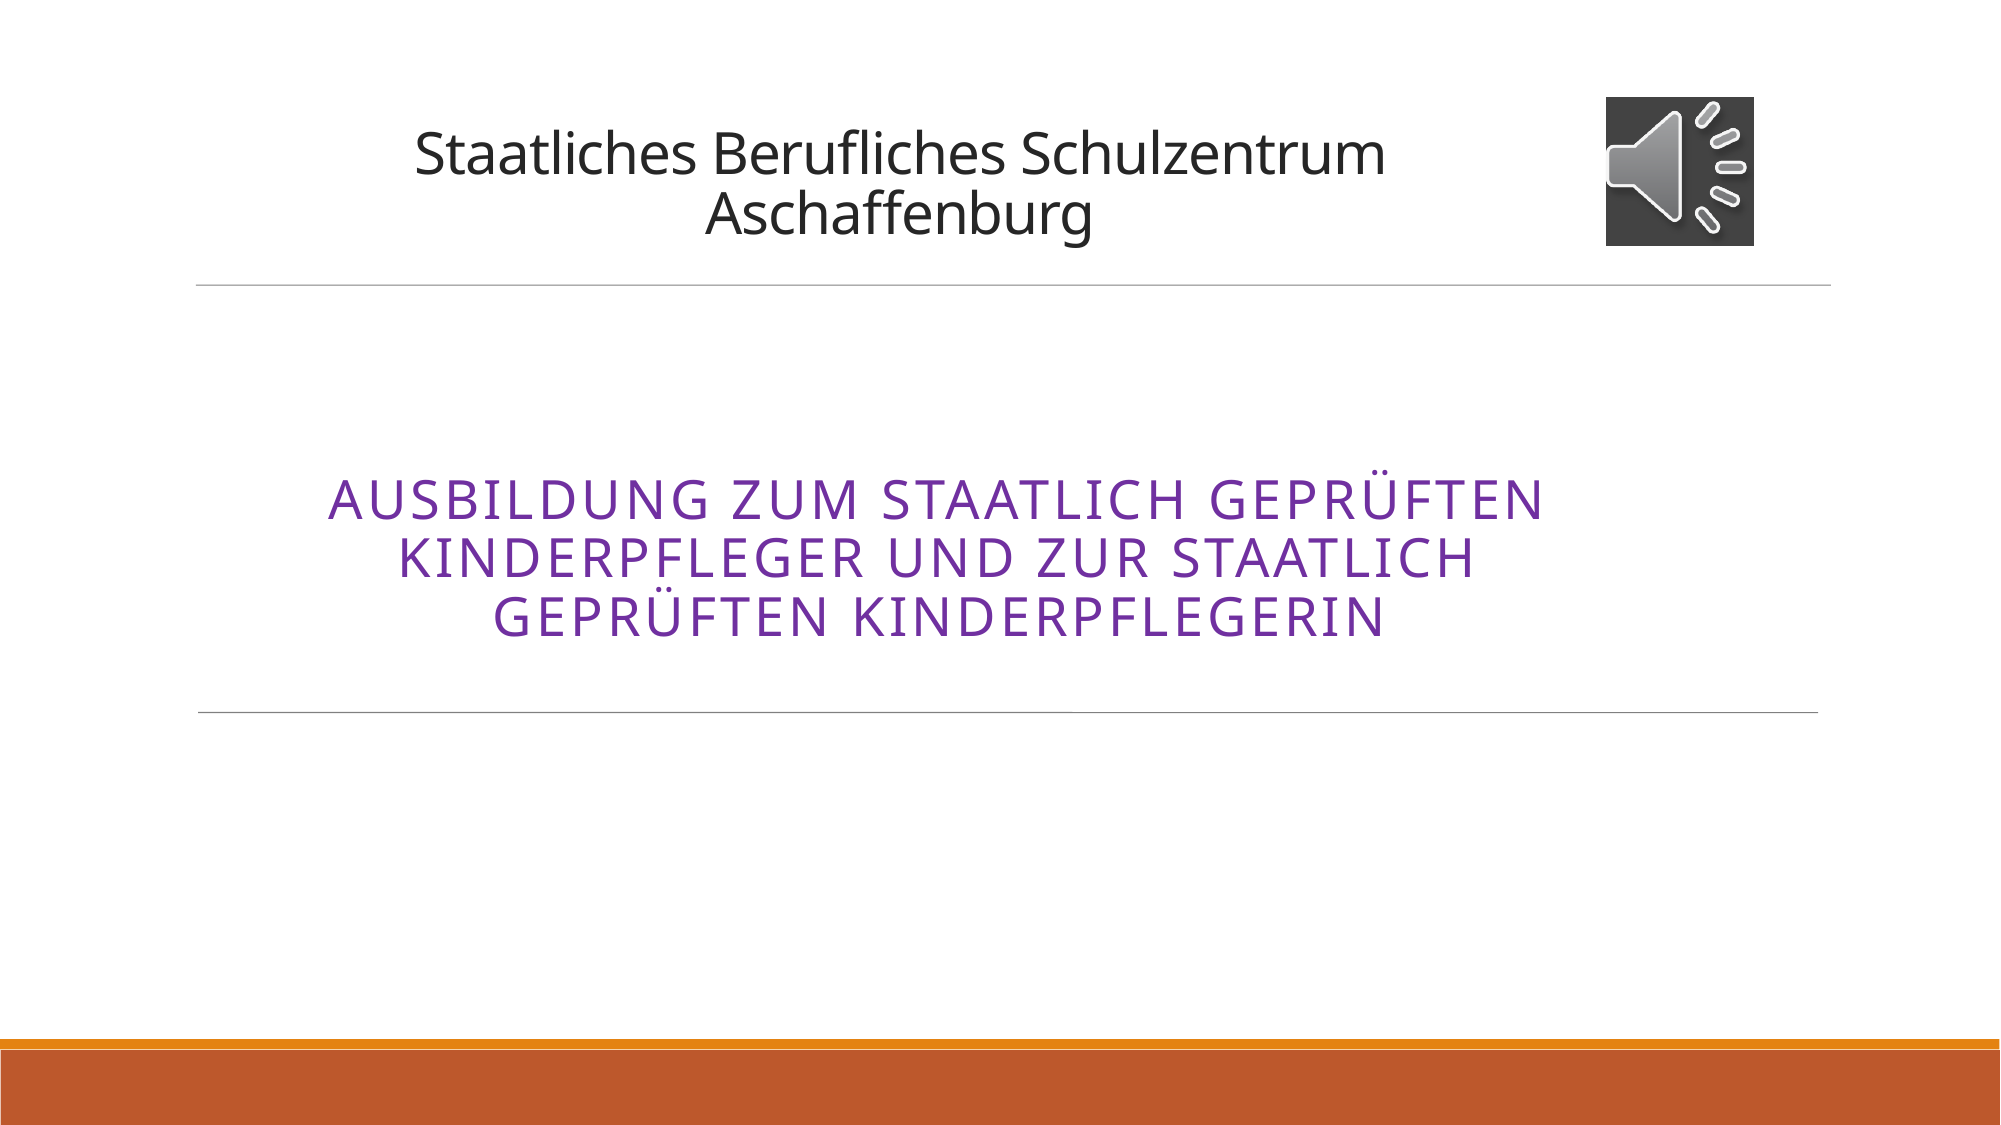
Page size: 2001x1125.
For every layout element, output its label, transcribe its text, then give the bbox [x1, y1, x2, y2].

picture [1605, 96, 1755, 247]
subtitle Ausbildung zum staatlich geprüften Kinderpfleger und zur STAATLICH GEPRÜFTEN KINDERPFLEGERin [282, 472, 1557, 653]
title Staatliches Berufliches Schulzentrum Aschaffenburg [244, 51, 1557, 247]
